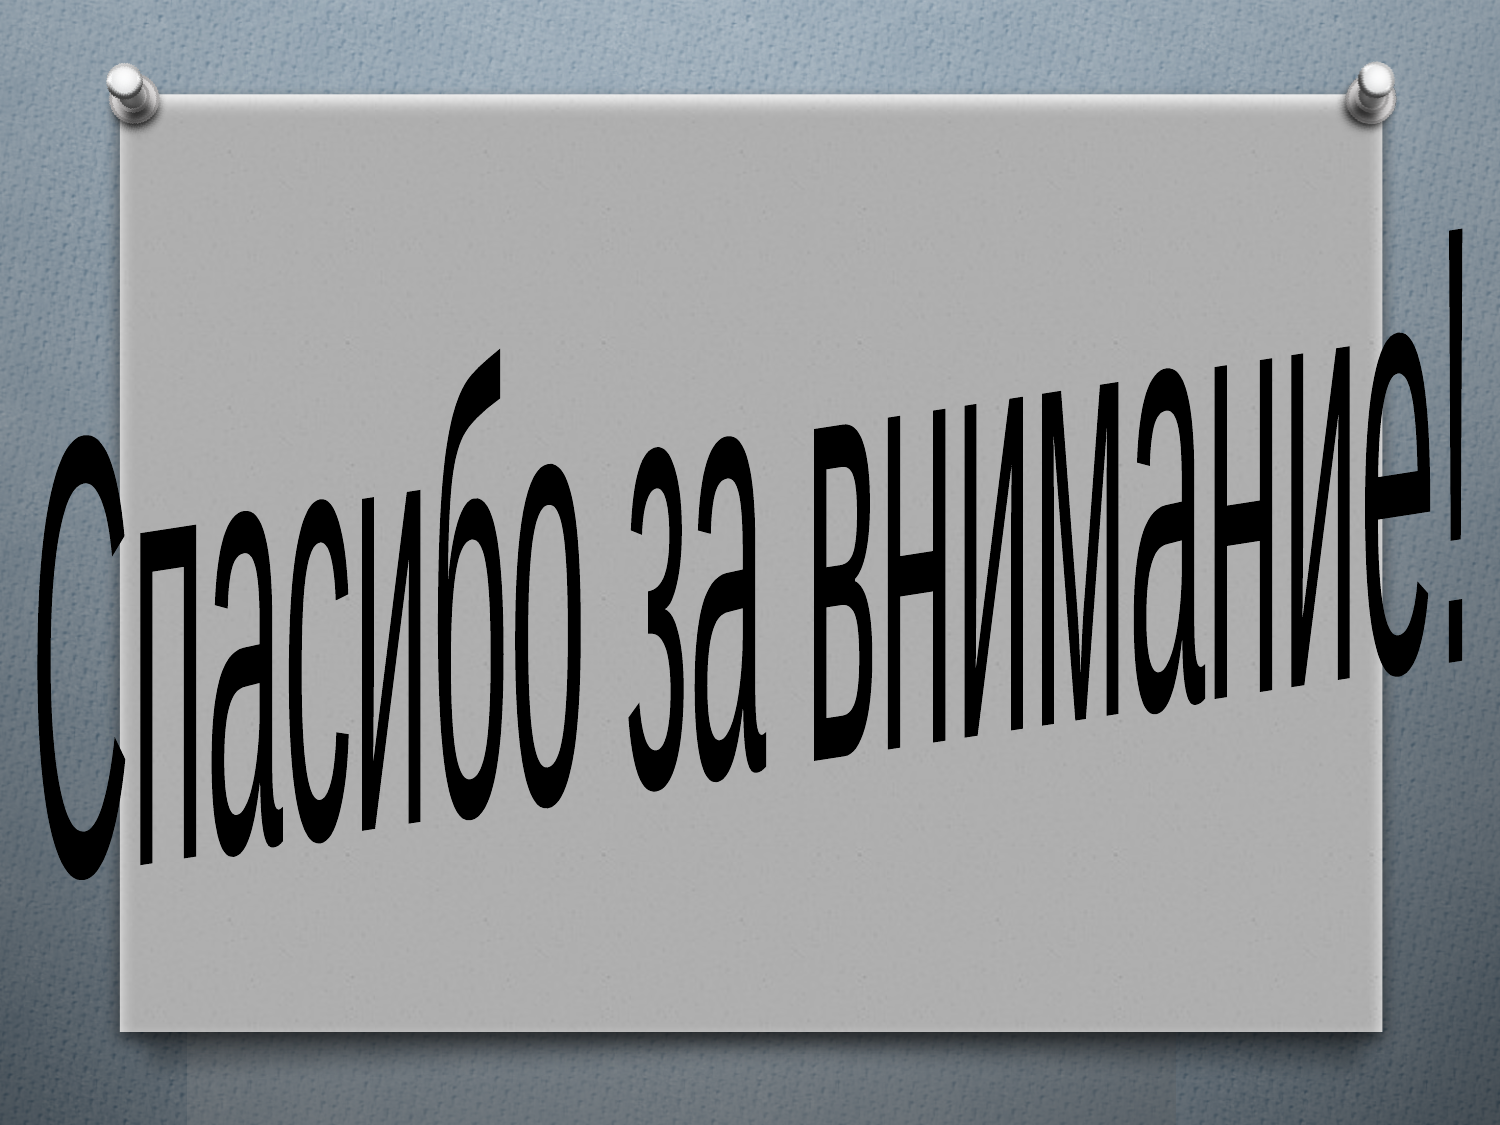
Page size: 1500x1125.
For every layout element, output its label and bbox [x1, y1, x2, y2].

picture [1317, 35, 1439, 156]
picture [75, 29, 198, 153]
